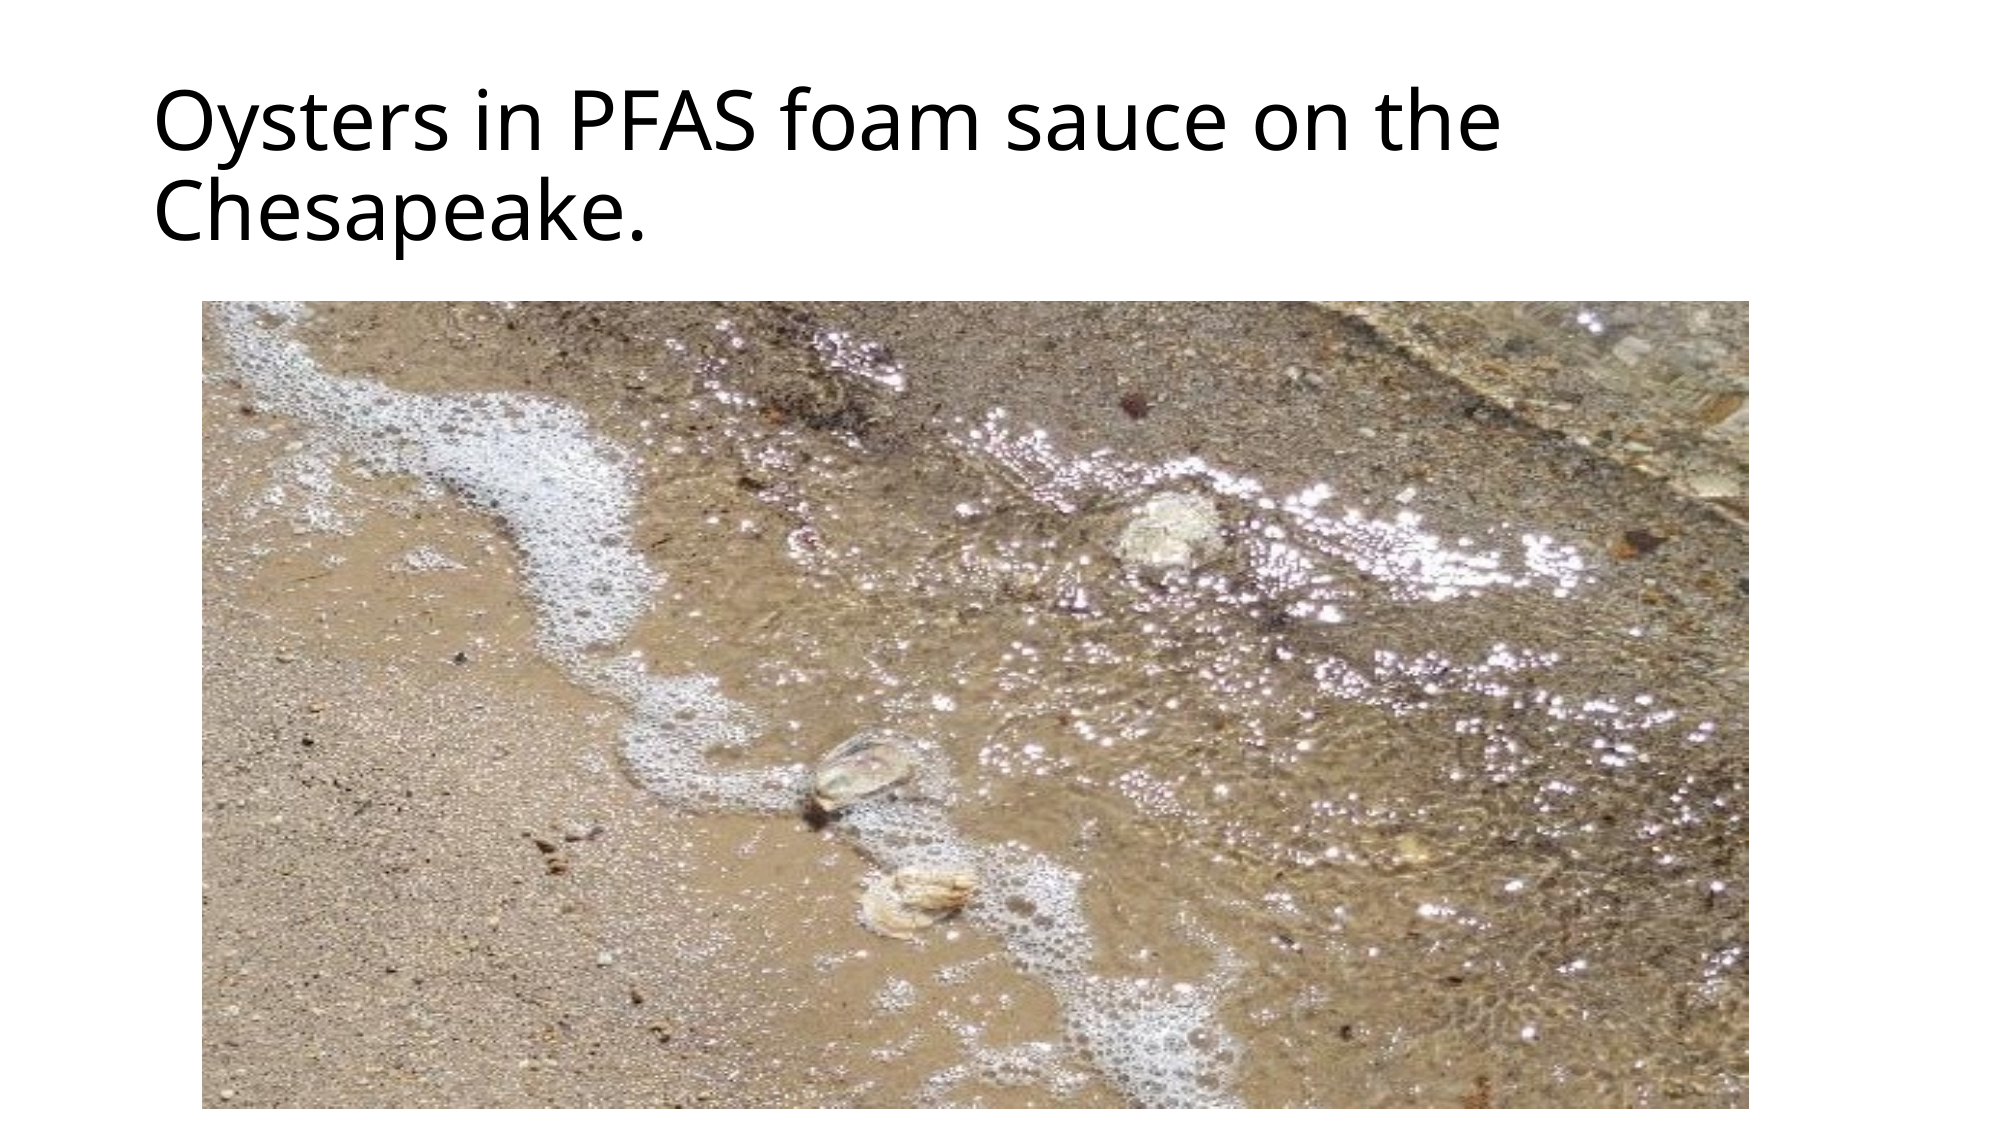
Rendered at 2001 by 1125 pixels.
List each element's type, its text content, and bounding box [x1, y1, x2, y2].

title Oysters in PFAS foam sauce on the Chesapeake. [137, 59, 1863, 278]
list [202, 301, 1749, 1109]
